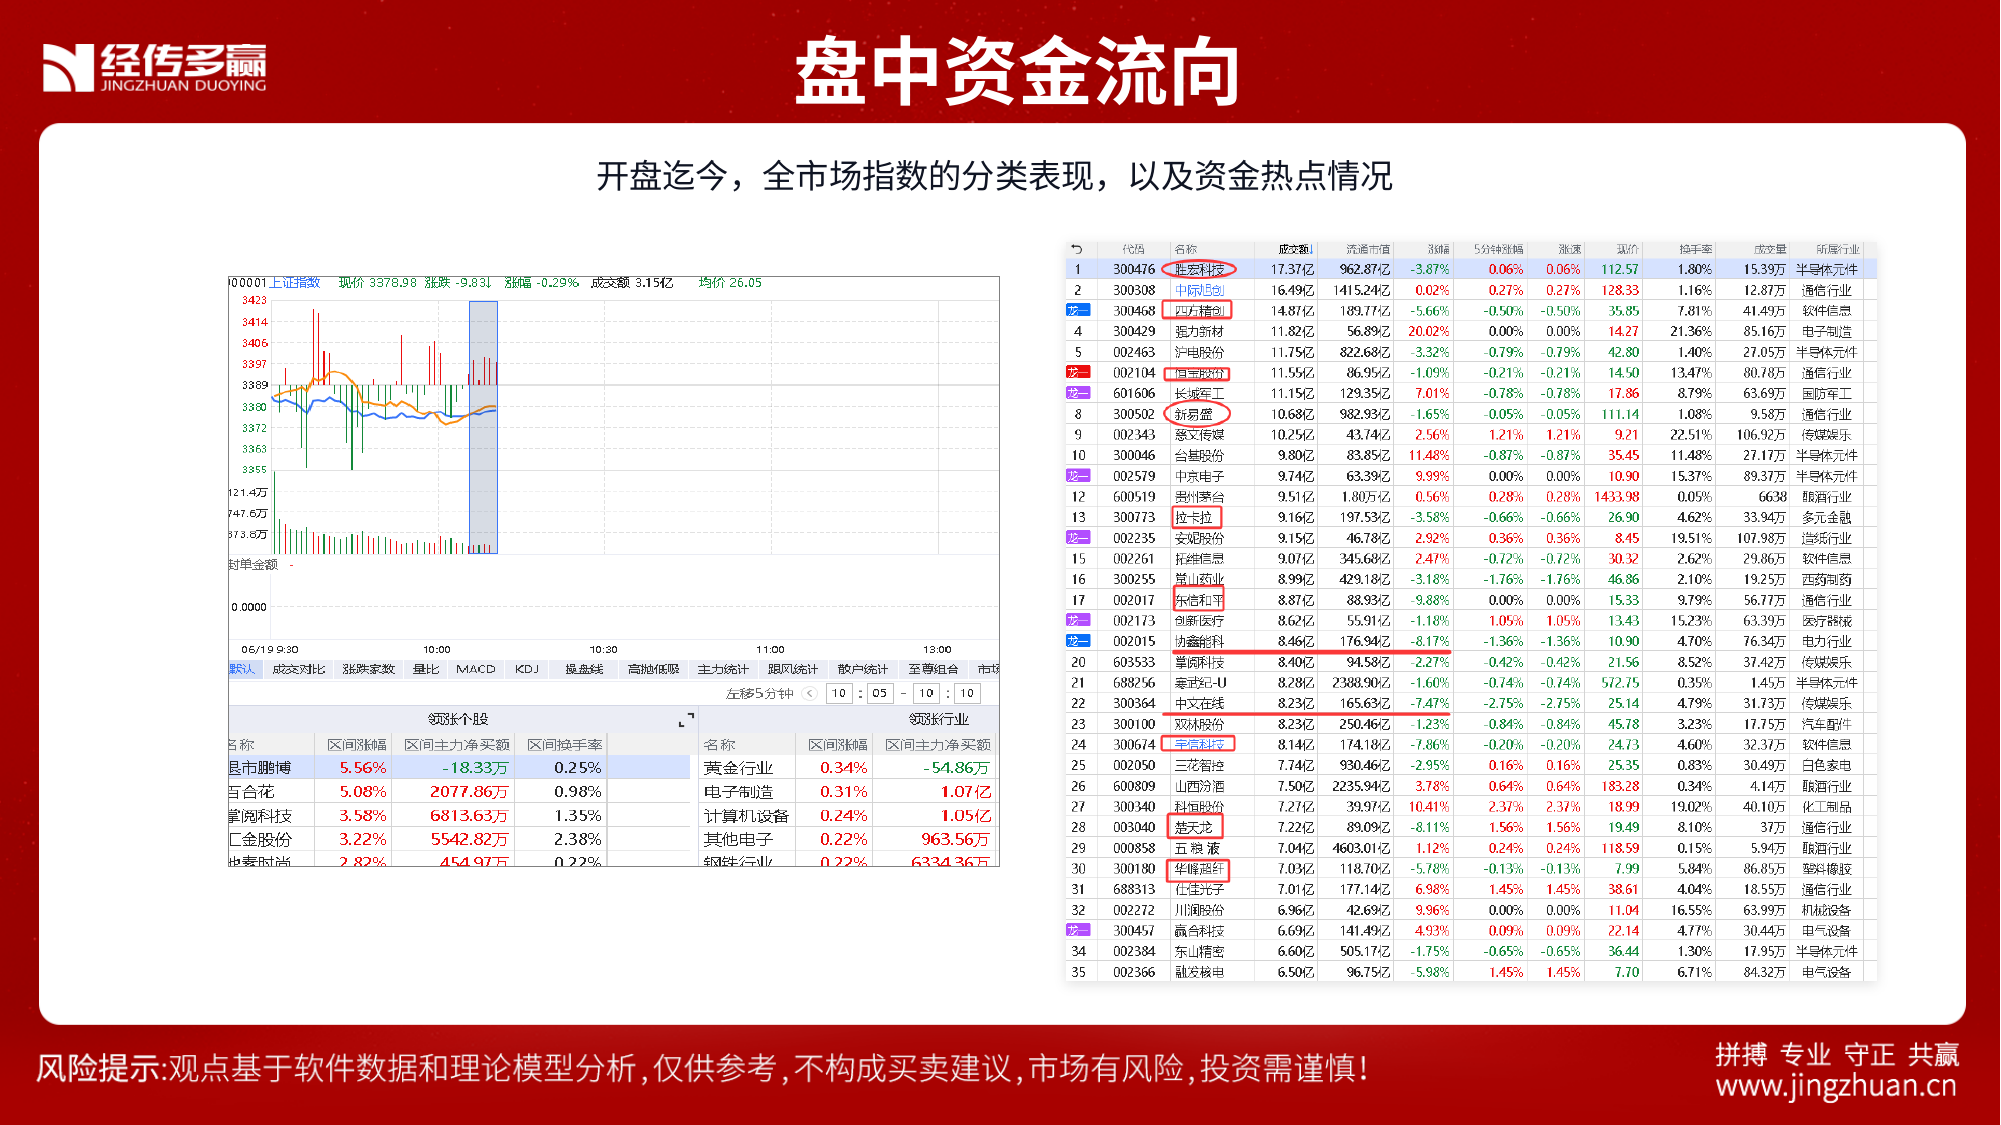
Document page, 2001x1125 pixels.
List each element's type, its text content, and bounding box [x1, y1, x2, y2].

text_box 开盘迄今，全市场指数的分类表现，以及资金热点情况 [446, 144, 1617, 203]
picture [0, 0, 2000, 1125]
text_box 盘中资金流向 [624, 16, 1352, 122]
